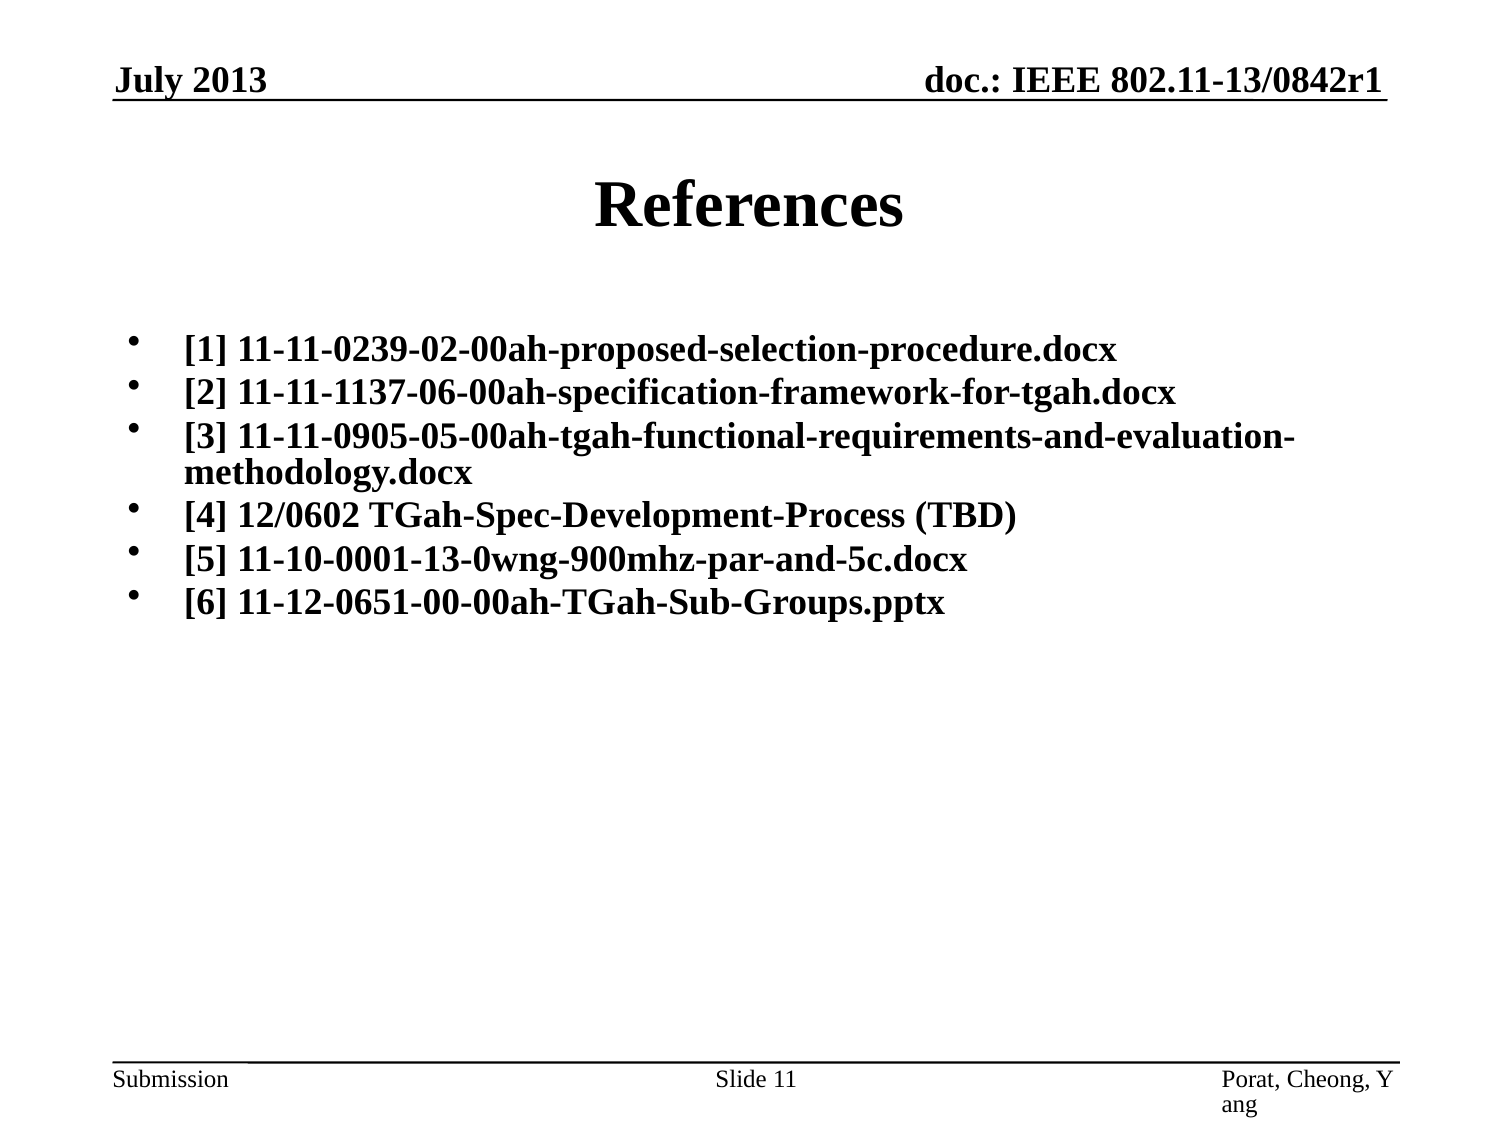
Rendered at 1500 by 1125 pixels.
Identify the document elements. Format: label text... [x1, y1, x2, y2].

list [1] 11-11-0239-02-00ah-proposed-selection-procedure.docx [2] 11-11-1137-06-00ah-specification-framework-for-tgah.docx [3] 11-11-0905-05-00ah-tgah-functional-requirements-and-evaluation-methodology.docx [4] 12/0602 TGah-Spec-Development-Process (TBD) [5] 11-10-0001-13-0wng-900mhz-par-and-5c.docx [6] 11-12-0651-00-00ah-TGah-Sub-Groups.pptx [112, 324, 1388, 1001]
title References [112, 112, 1388, 288]
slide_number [114, 54, 313, 101]
footer Porat, Cheong, Yang [1221, 1061, 1402, 1093]
slide_number Slide 11 [712, 1061, 800, 1093]
